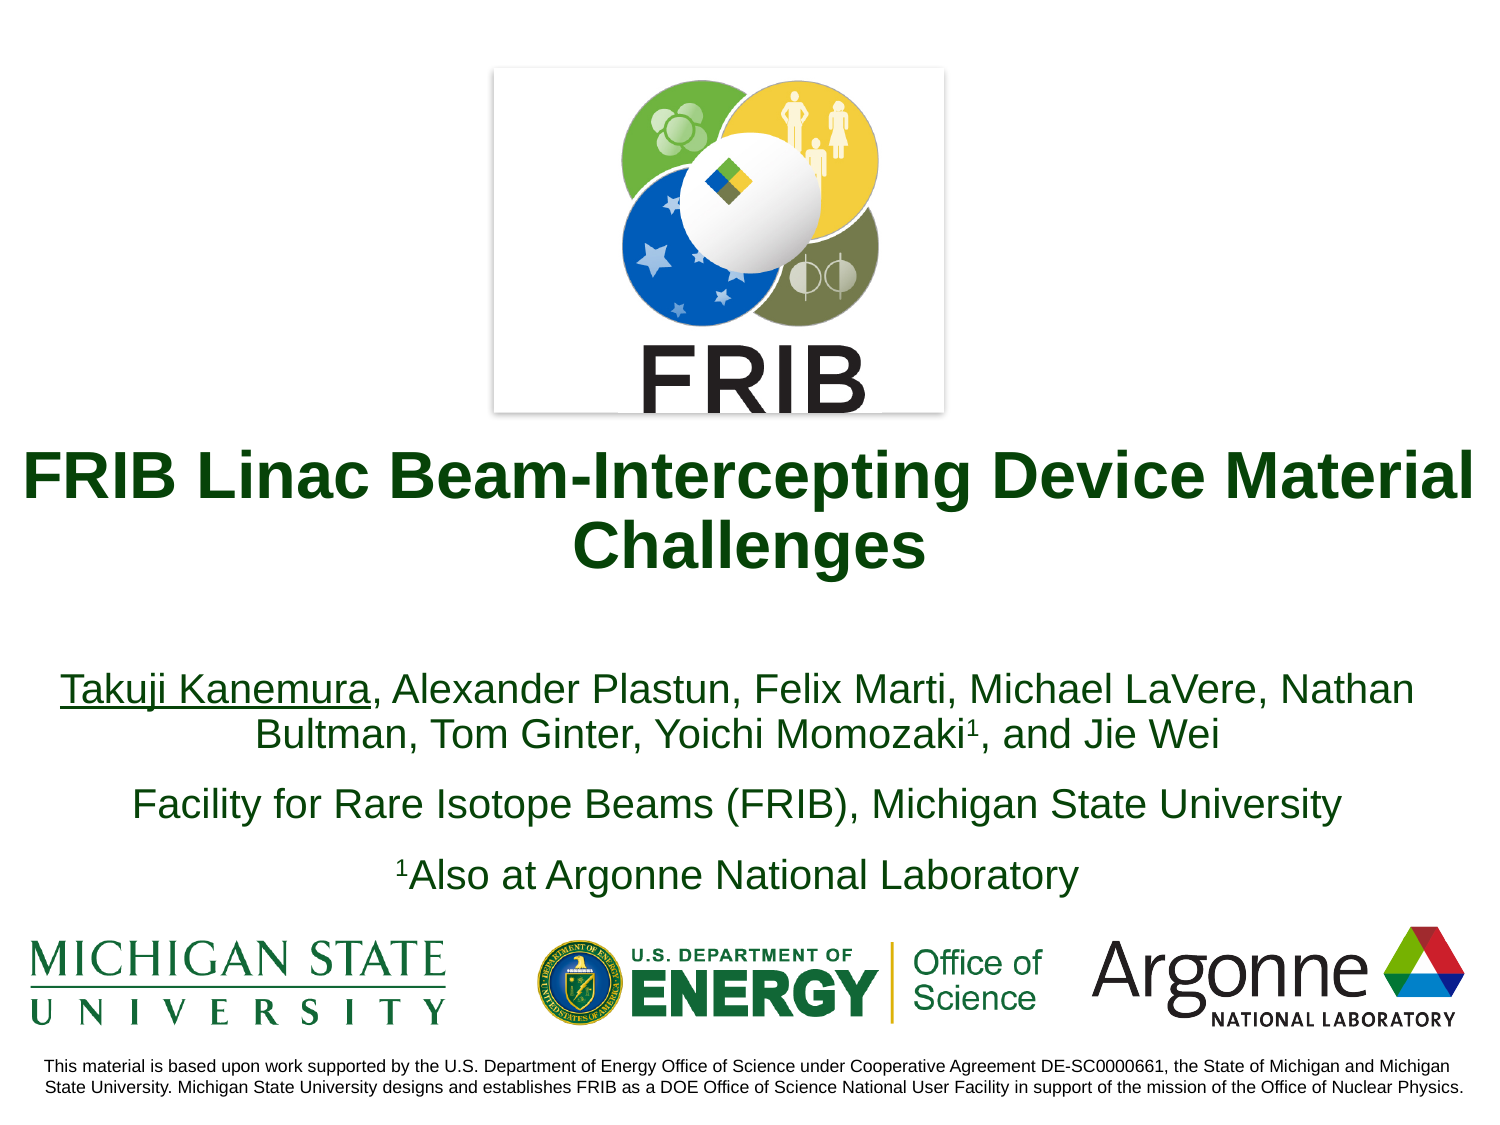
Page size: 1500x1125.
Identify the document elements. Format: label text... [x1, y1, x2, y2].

title FRIB Linac Beam-Intercepting Device Material Challenges [11, 436, 1489, 588]
picture [845, 1084, 850, 1092]
picture [11, 873, 1488, 1092]
picture [706, 1082, 714, 1092]
picture [663, 1082, 670, 1092]
picture [618, 77, 882, 413]
picture [676, 1082, 684, 1092]
subtitle Takuji Kanemura, Alexander Plastun, Felix Marti, Michael LaVere, Nathan Bultman, Tom Ginter, Yoichi Momozaki1, and Jie Wei Facility for Rare Isotope Beams (FRIB), Michigan State University 1Also at Argonne National Laboratory [37, 667, 1438, 856]
